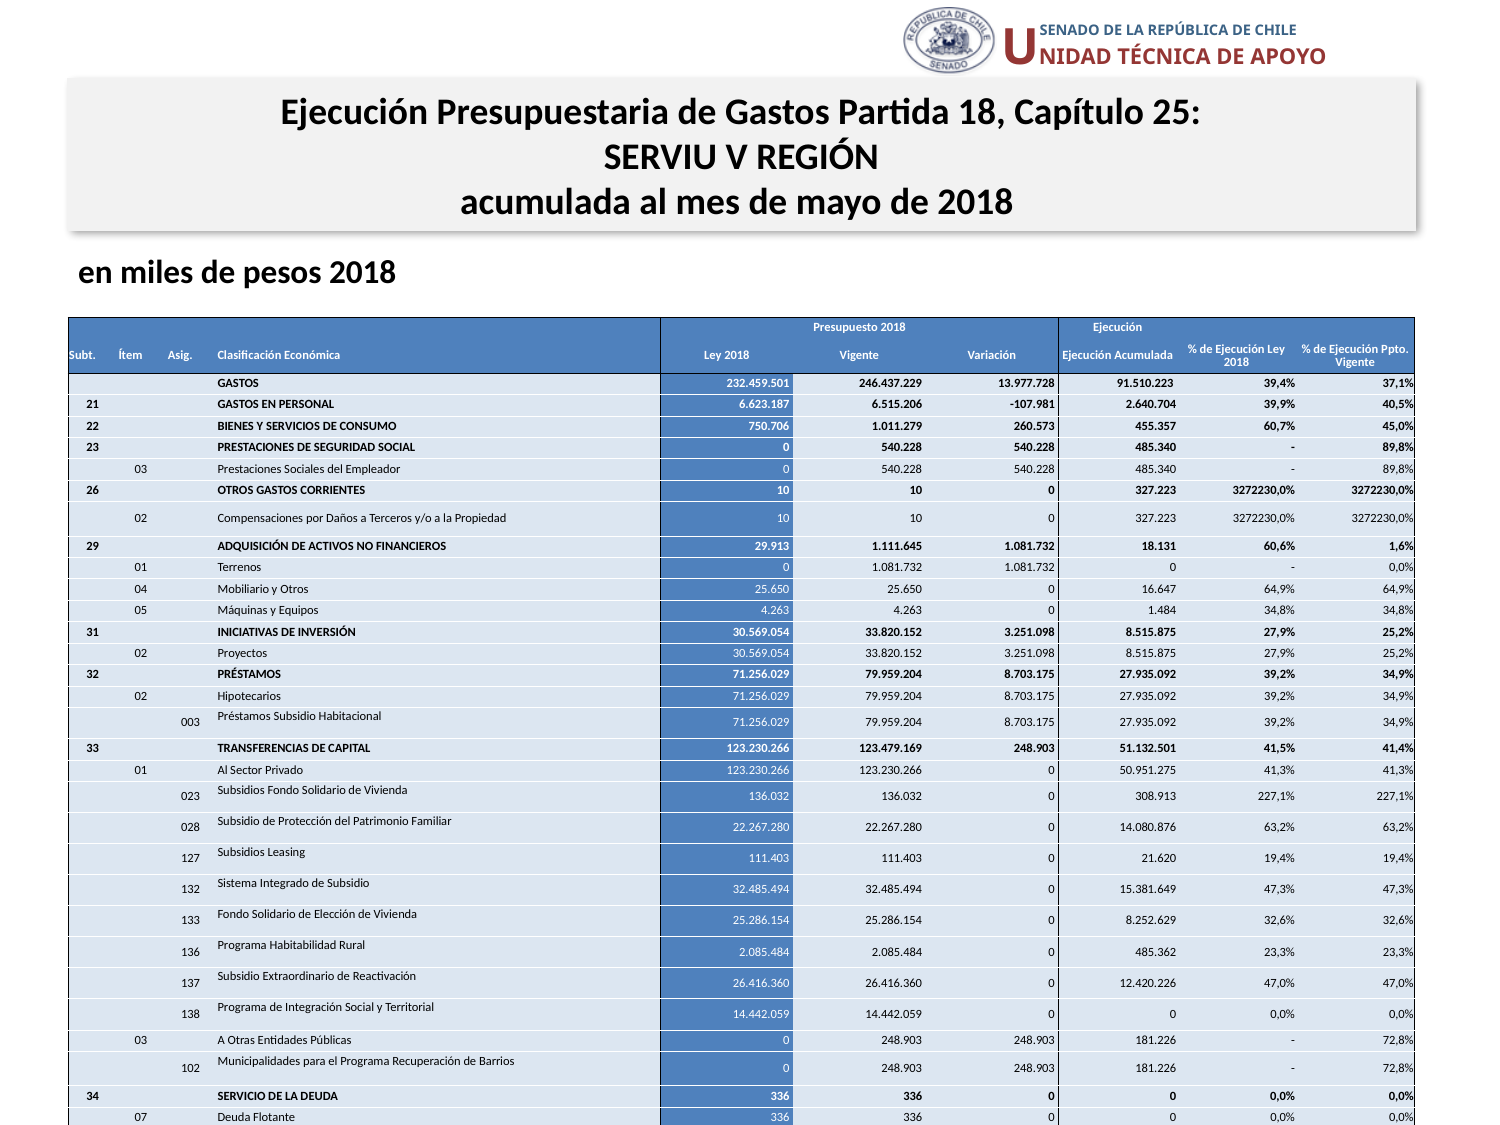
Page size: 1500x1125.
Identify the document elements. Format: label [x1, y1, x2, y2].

table_cell [69, 502, 660, 536]
table_cell [661, 459, 1058, 480]
table_cell [1059, 761, 1414, 781]
table_cell [1059, 844, 1414, 874]
table_cell [1059, 813, 1414, 843]
table_cell [661, 1031, 1058, 1051]
table_cell [661, 999, 1058, 1030]
table_cell [69, 687, 660, 707]
table_cell [661, 1086, 1058, 1107]
table_cell [69, 481, 660, 501]
table_cell [1059, 438, 1414, 458]
table_cell [69, 844, 660, 874]
table_cell [1059, 339, 1414, 373]
table_cell [661, 417, 1058, 437]
table_cell [661, 395, 1058, 416]
table_cell [661, 739, 1058, 760]
table_cell [661, 708, 1058, 738]
table_cell [661, 937, 1058, 967]
table_cell [69, 459, 660, 480]
table_cell [69, 999, 660, 1030]
table_cell [69, 417, 660, 437]
table_cell [69, 339, 660, 373]
table_cell [661, 537, 1058, 557]
table_cell [661, 761, 1058, 781]
table_cell [1059, 968, 1414, 998]
slide_number [1415, 1042, 1425, 1103]
table_cell [661, 579, 1058, 600]
table_cell [1059, 644, 1414, 664]
table_cell [661, 782, 1058, 812]
table_cell [1059, 999, 1414, 1030]
table_cell [661, 339, 1058, 373]
table_cell [69, 374, 660, 394]
table_cell [69, 622, 660, 643]
table_cell [69, 1086, 660, 1107]
table_cell [69, 1031, 660, 1051]
table_cell [69, 395, 660, 416]
table_cell [1059, 1108, 1414, 1125]
table_cell [69, 813, 660, 843]
table_cell [1059, 906, 1414, 936]
table_cell [1059, 417, 1414, 437]
table_cell [1059, 1052, 1414, 1085]
table_cell [1059, 622, 1414, 643]
table_cell [661, 601, 1058, 621]
table_cell [1059, 481, 1414, 501]
table_cell [1059, 708, 1414, 738]
table_cell [69, 739, 660, 760]
table_cell [661, 906, 1058, 936]
table_cell [661, 622, 1058, 643]
table_cell [661, 968, 1058, 998]
table_cell [1059, 459, 1414, 480]
table_cell [69, 906, 660, 936]
picture [903, 7, 997, 76]
table_cell [661, 644, 1058, 664]
table_cell [69, 782, 660, 812]
table_cell [69, 1052, 660, 1085]
table_cell [69, 708, 660, 738]
table_cell [661, 438, 1058, 458]
table_cell [69, 1108, 660, 1125]
table_cell [661, 687, 1058, 707]
table_cell [69, 558, 660, 578]
table_cell [69, 644, 660, 664]
table_cell [69, 601, 660, 621]
table_cell [1059, 739, 1414, 760]
text_box [67, 78, 1415, 230]
table_cell [69, 579, 660, 600]
table_cell [69, 875, 660, 905]
table_cell [1059, 1031, 1414, 1051]
table_cell [1059, 558, 1414, 578]
table_header [69, 318, 660, 339]
table_cell [661, 844, 1058, 874]
table_cell [661, 665, 1058, 686]
table_cell [69, 537, 660, 557]
table_cell [661, 374, 1058, 394]
table_cell [1059, 502, 1414, 536]
table_cell [1059, 579, 1414, 600]
table_cell [1059, 395, 1414, 416]
table_cell [1059, 374, 1414, 394]
table_cell [1059, 875, 1414, 905]
table_cell [661, 1108, 1058, 1125]
table_cell [661, 875, 1058, 905]
table_cell [1059, 1086, 1414, 1107]
table_cell [661, 813, 1058, 843]
table_cell [1059, 537, 1414, 557]
table_cell [69, 438, 660, 458]
table_cell [1059, 687, 1414, 707]
table_cell [1059, 601, 1414, 621]
table_cell [661, 502, 1058, 536]
table_cell [1059, 665, 1414, 686]
table_cell [69, 665, 660, 686]
table_cell [661, 481, 1058, 501]
table_header [661, 318, 1058, 339]
table_header [1059, 318, 1414, 339]
table_cell [1059, 937, 1414, 967]
table_cell [1059, 782, 1414, 812]
table_cell [69, 937, 660, 967]
table_cell [69, 761, 660, 781]
table_cell [69, 968, 660, 998]
text_box [63, 242, 1414, 318]
table_cell [661, 558, 1058, 578]
table_cell [661, 1052, 1058, 1085]
